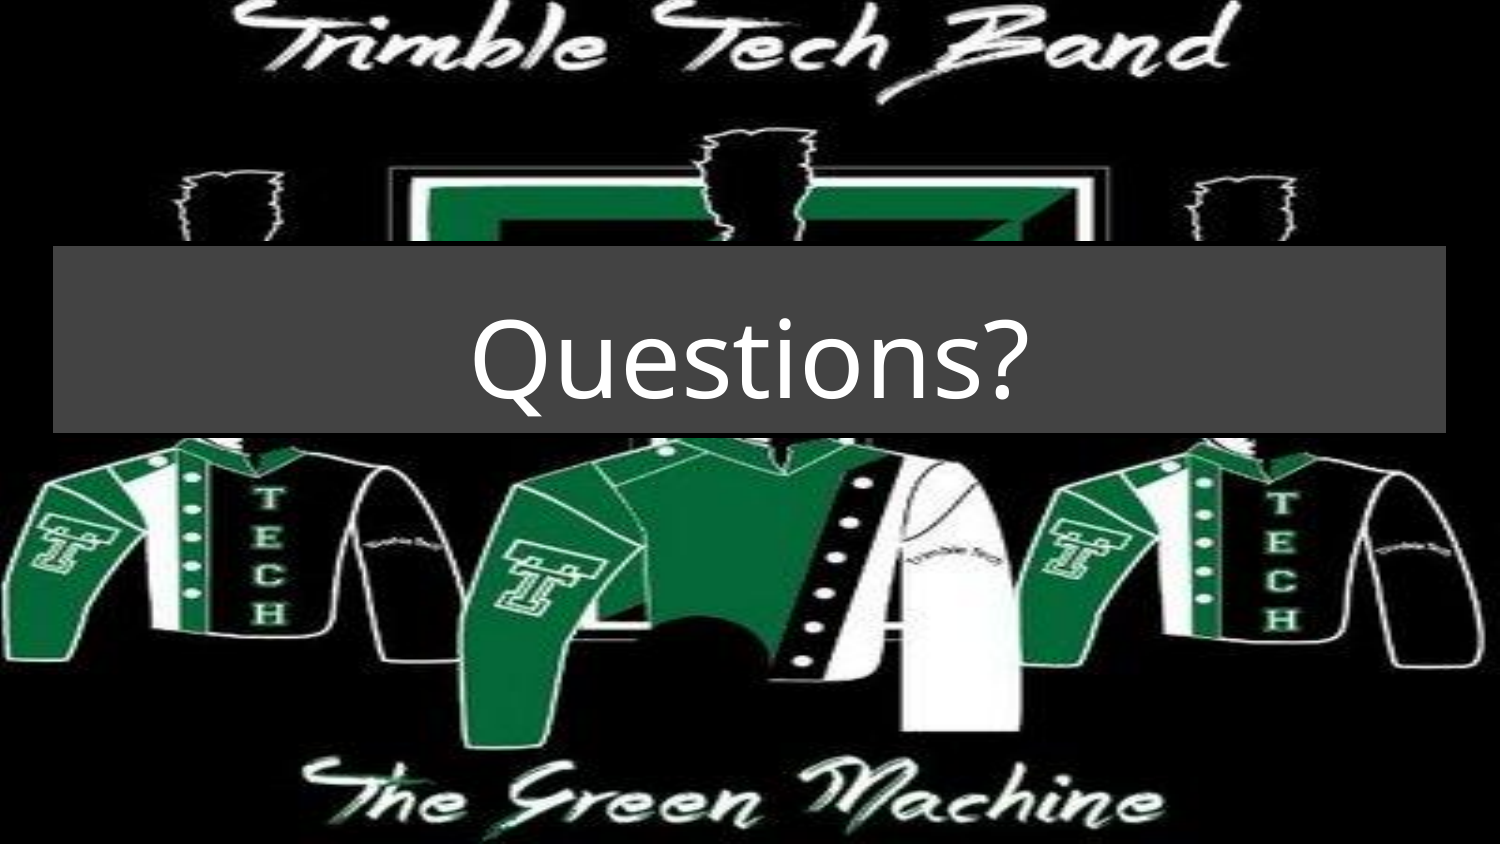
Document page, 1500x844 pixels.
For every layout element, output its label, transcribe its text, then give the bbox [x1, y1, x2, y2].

title Questions? [51, 243, 1449, 436]
picture [0, 0, 1500, 844]
